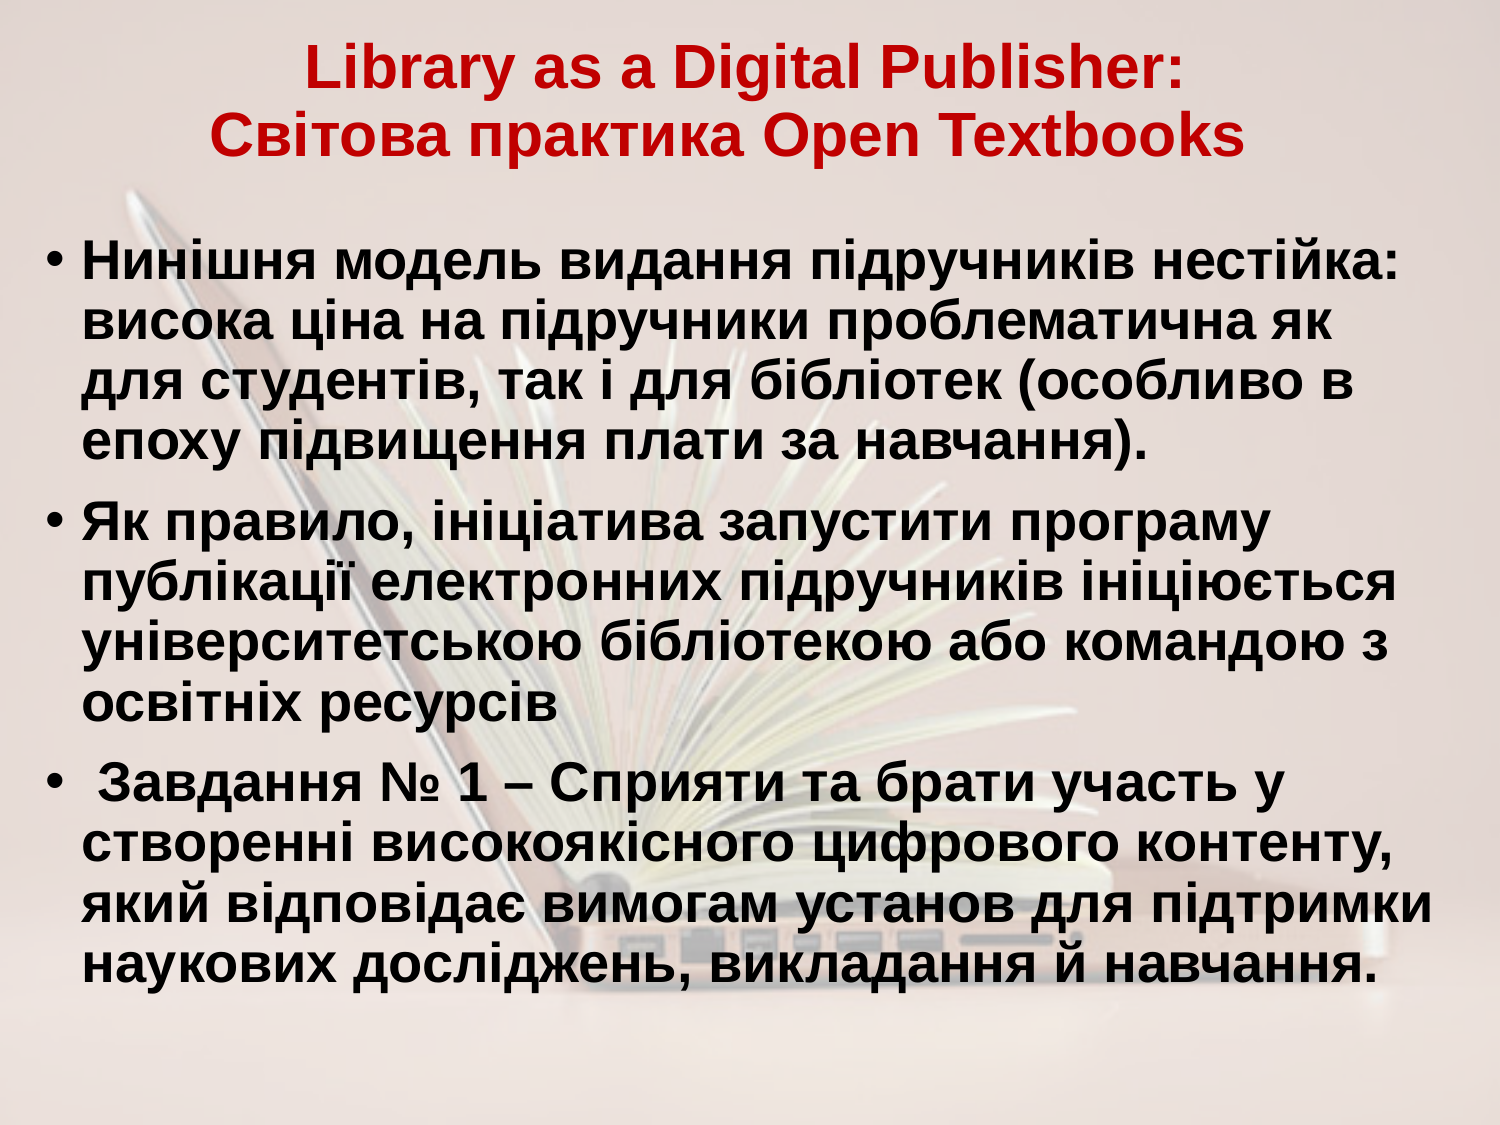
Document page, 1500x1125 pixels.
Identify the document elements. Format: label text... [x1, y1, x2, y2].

list Нинішня модель видання підручників нестійка: висока ціна на підручники проблематична як для студентів, так і для бібліотек (особливо в епоху підвищення плати за навчання). Як правило, ініціатива запустити програму публікації електронних підручників ініціюється університетською бібліотекою або командою з освітніх ресурсів Завдання № 1 – Сприяти та брати участь у створенні високоякісного цифрового контенту, який відповідає вимогам установ для підтримки наукових досліджень, викладання й навчання. [30, 223, 1467, 1090]
title Library as a Digital Publisher: Світова практика Open Textbooks [21, 27, 1470, 245]
